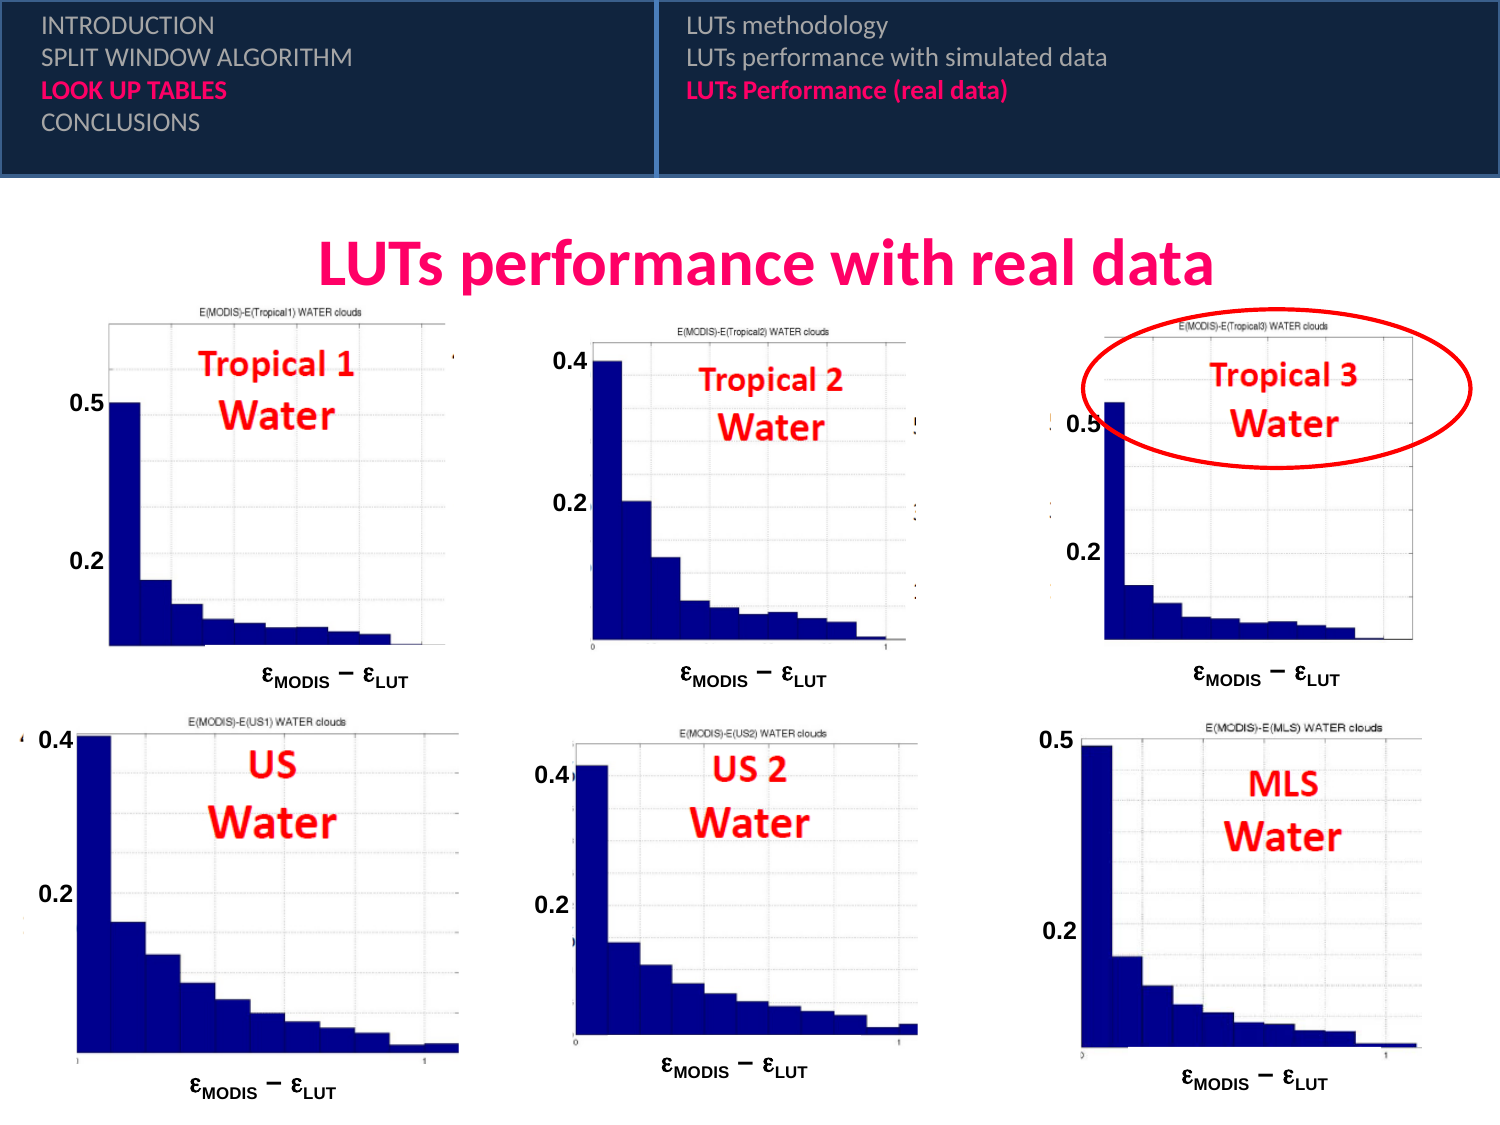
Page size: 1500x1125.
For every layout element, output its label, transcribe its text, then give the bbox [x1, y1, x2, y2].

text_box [53, 278, 466, 697]
text_box [659, 0, 1500, 178]
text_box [519, 692, 936, 1086]
text_box LUTs performance with real data [105, 210, 1430, 305]
text_box INTRODUCTION SPLIT WINDOW ALGORITHM LOOK UP TABLES CONCLUSIONS [26, 0, 368, 145]
text_box [1443, 345, 1473, 432]
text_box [537, 314, 916, 690]
text_box [0, 0, 654, 178]
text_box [1045, 314, 1440, 694]
text_box [1209, 307, 1344, 312]
text_box LUTs methodology LUTs performance with simulated data LUTs Performance (real data) [671, 0, 1123, 113]
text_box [1016, 703, 1422, 1098]
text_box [5, 699, 465, 1107]
